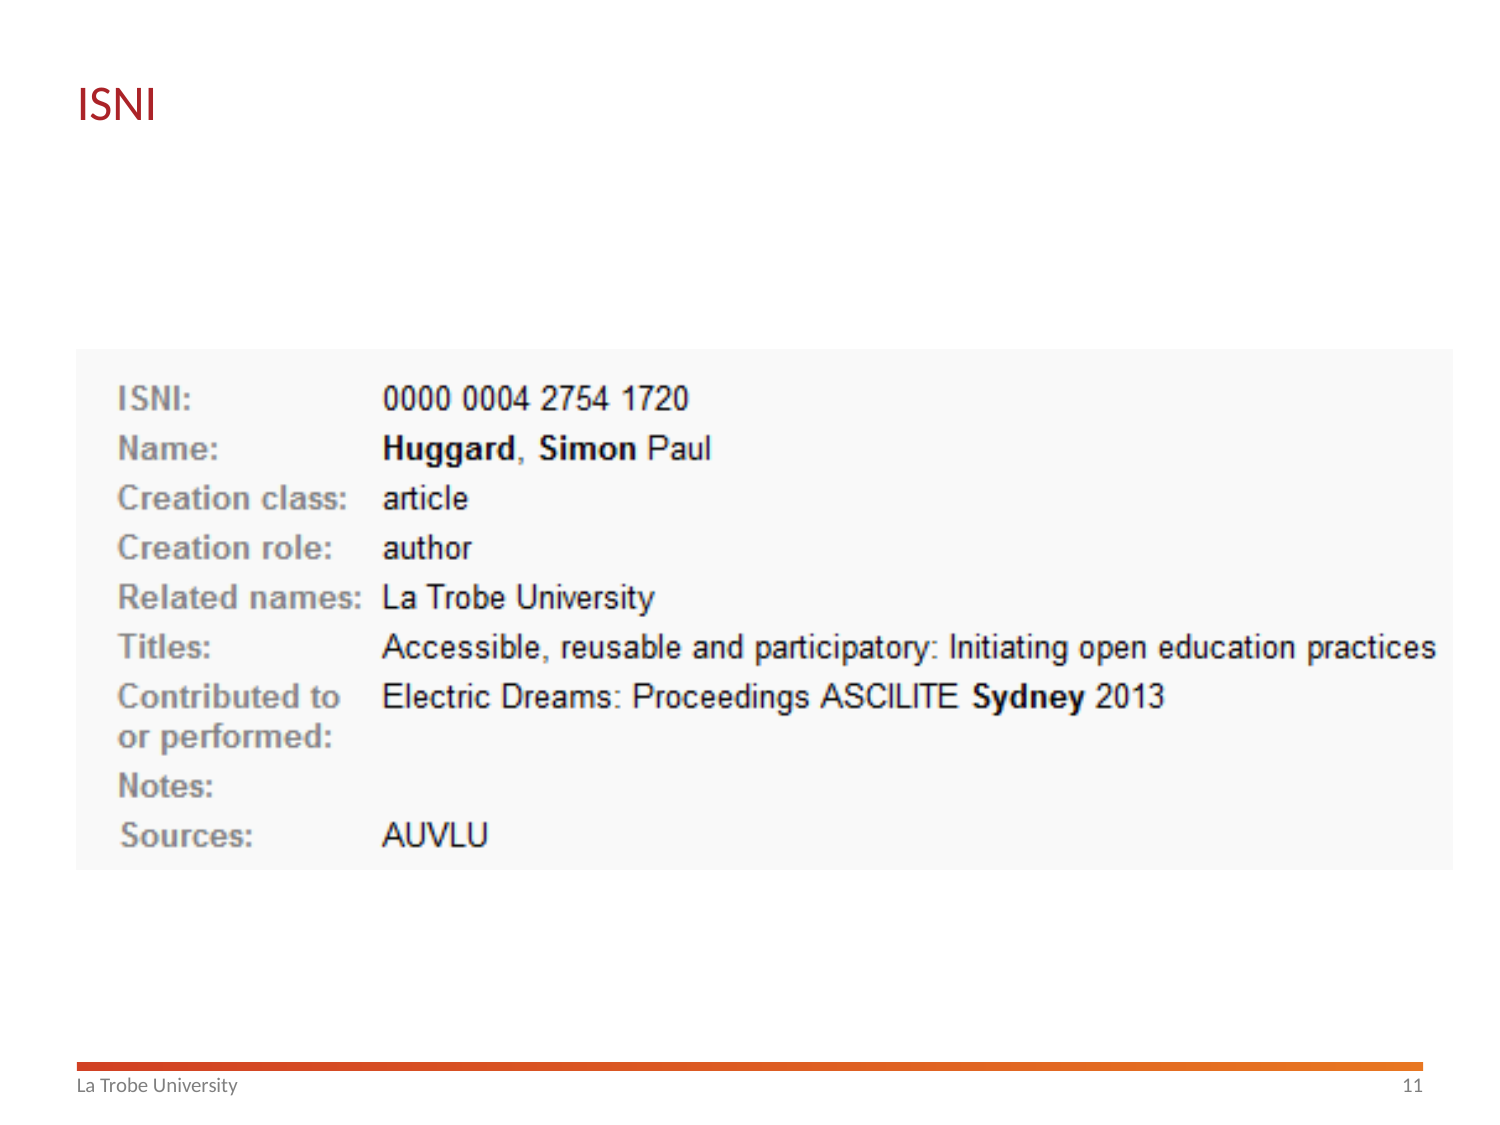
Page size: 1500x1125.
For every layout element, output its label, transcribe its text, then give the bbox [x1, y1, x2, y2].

title ISNI [76, 70, 1424, 209]
picture [76, 349, 1454, 870]
